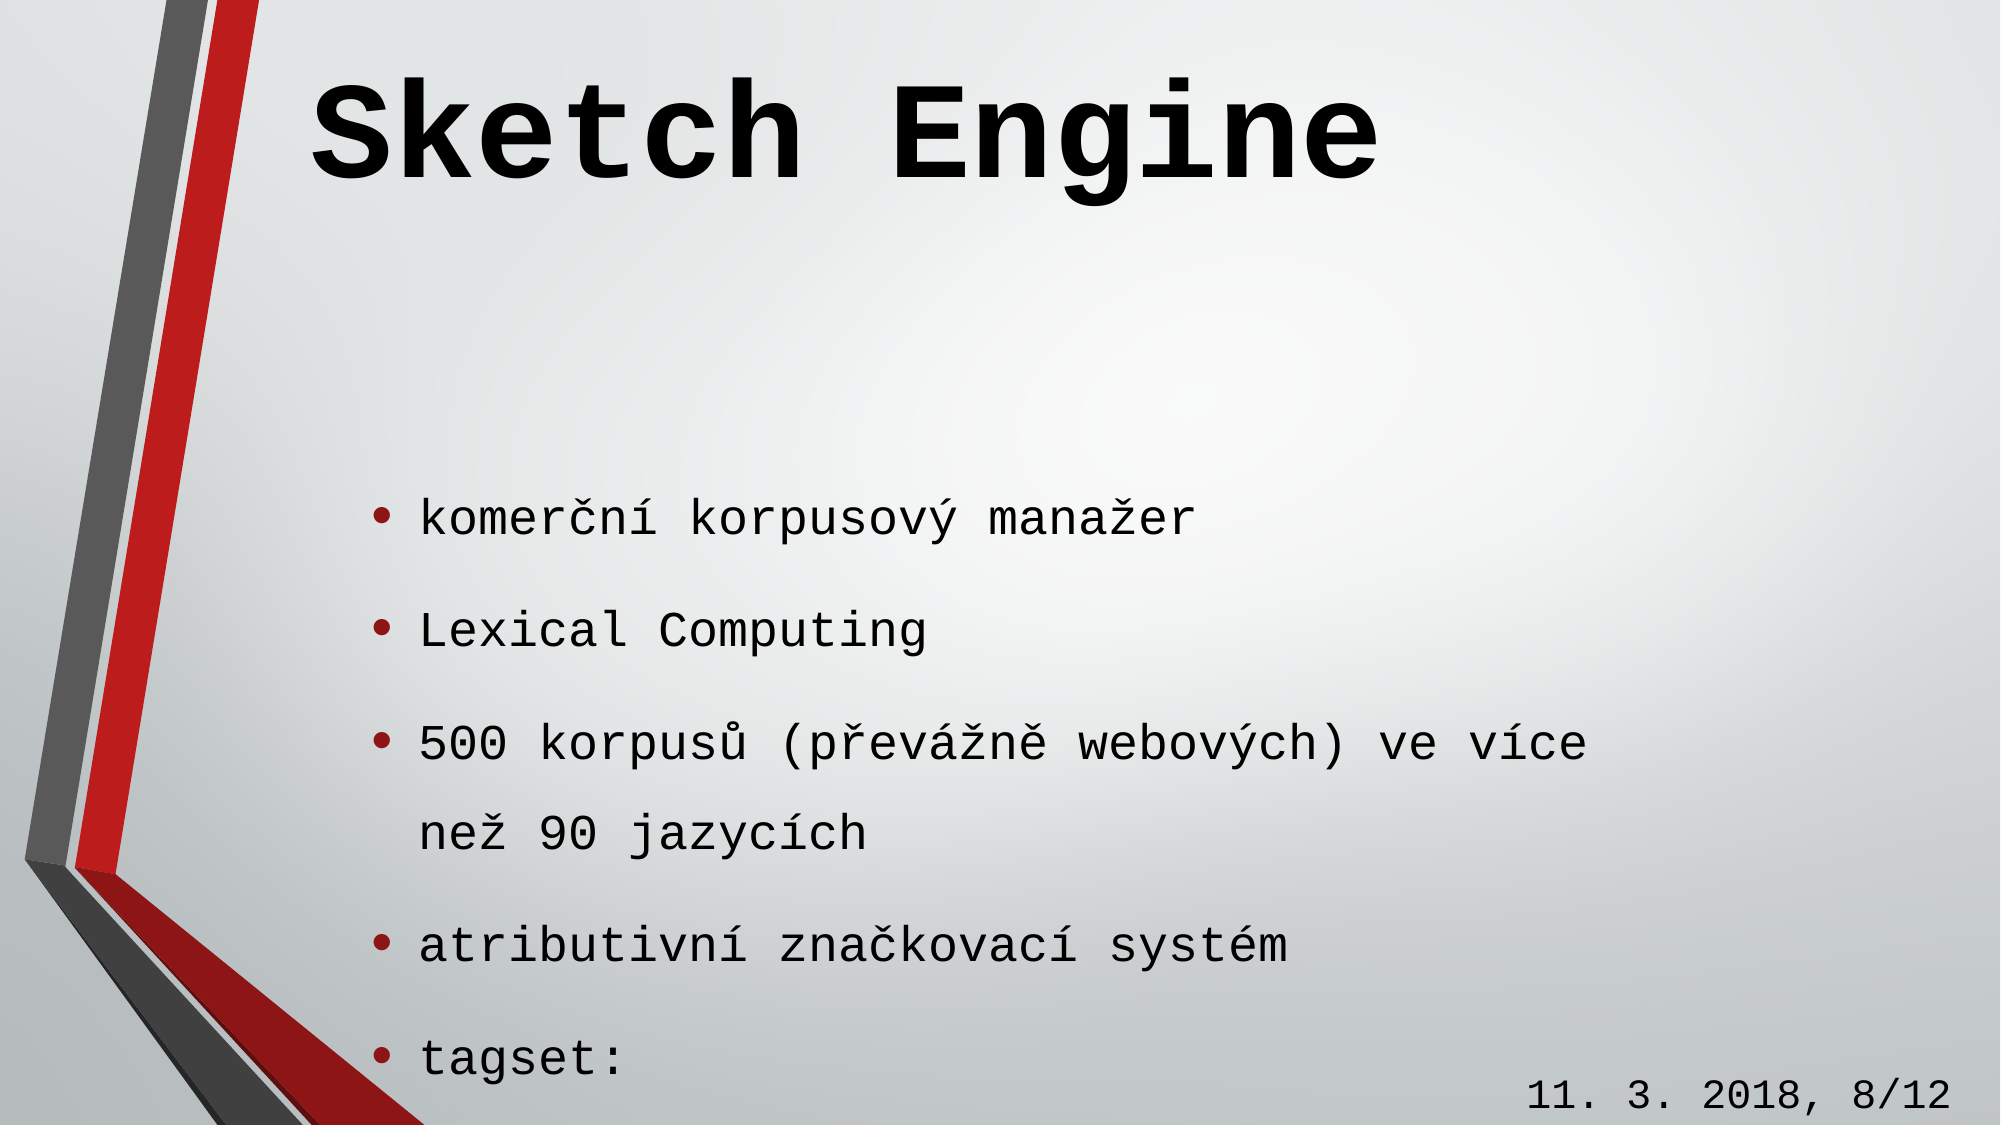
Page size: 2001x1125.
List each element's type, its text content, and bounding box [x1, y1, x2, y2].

list komerční korpusový manažer Lexical Computing 500 korpusů (převážně webových) ve více než 90 jazycích atributivní značkovací systém tagset: https://nlp.fi.muni.cz/projekty/ajka/tags.pdf https://app.sketchengine.eu/ [356, 446, 2000, 1125]
title Sketch Engine [295, 20, 1940, 223]
text_box 11. 3. 2018, 8/12 [1416, 1059, 1967, 1124]
